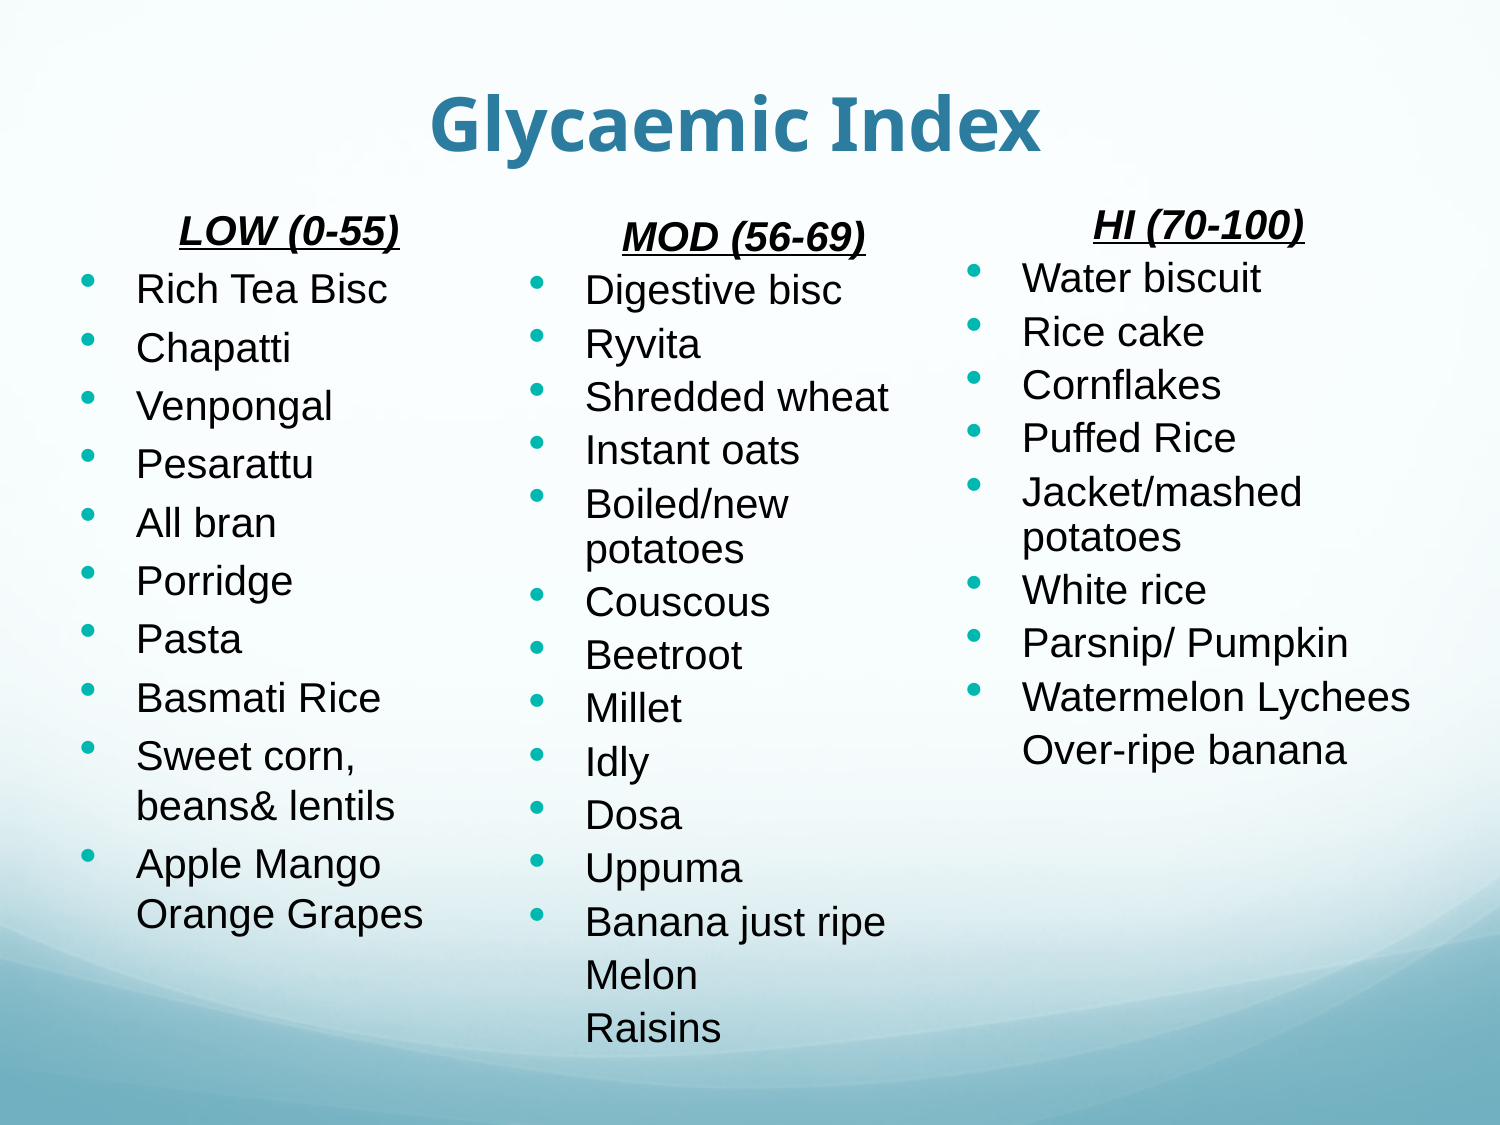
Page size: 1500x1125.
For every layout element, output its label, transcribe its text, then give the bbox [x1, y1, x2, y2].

text_box HI (70-100) Water biscuit Rice cake Cornflakes Puffed Rice Jacket/mashed potatoes White rice Parsnip/ Pumpkin Watermelon Lychees Over-ripe banana [950, 196, 1448, 1071]
text_box [1009, 278, 1436, 916]
text_box MOD (56-69) Digestive bisc Ryvita Shredded wheat Instant oats Boiled/new potatoes Couscous Beetroot Millet Idly Dosa Uppuma Banana just ripe Melon Raisins [513, 208, 975, 1125]
text_box LOW (0-55) Rich Tea Bisc Chapatti Venpongal Pesarattu All bran Porridge Pasta Basmati Rice Sweet corn, beans& lentils Apple Mango Orange Grapes [64, 196, 514, 940]
text_box [962, 267, 1400, 1011]
text_box Glycaemic Index [60, 45, 1411, 197]
